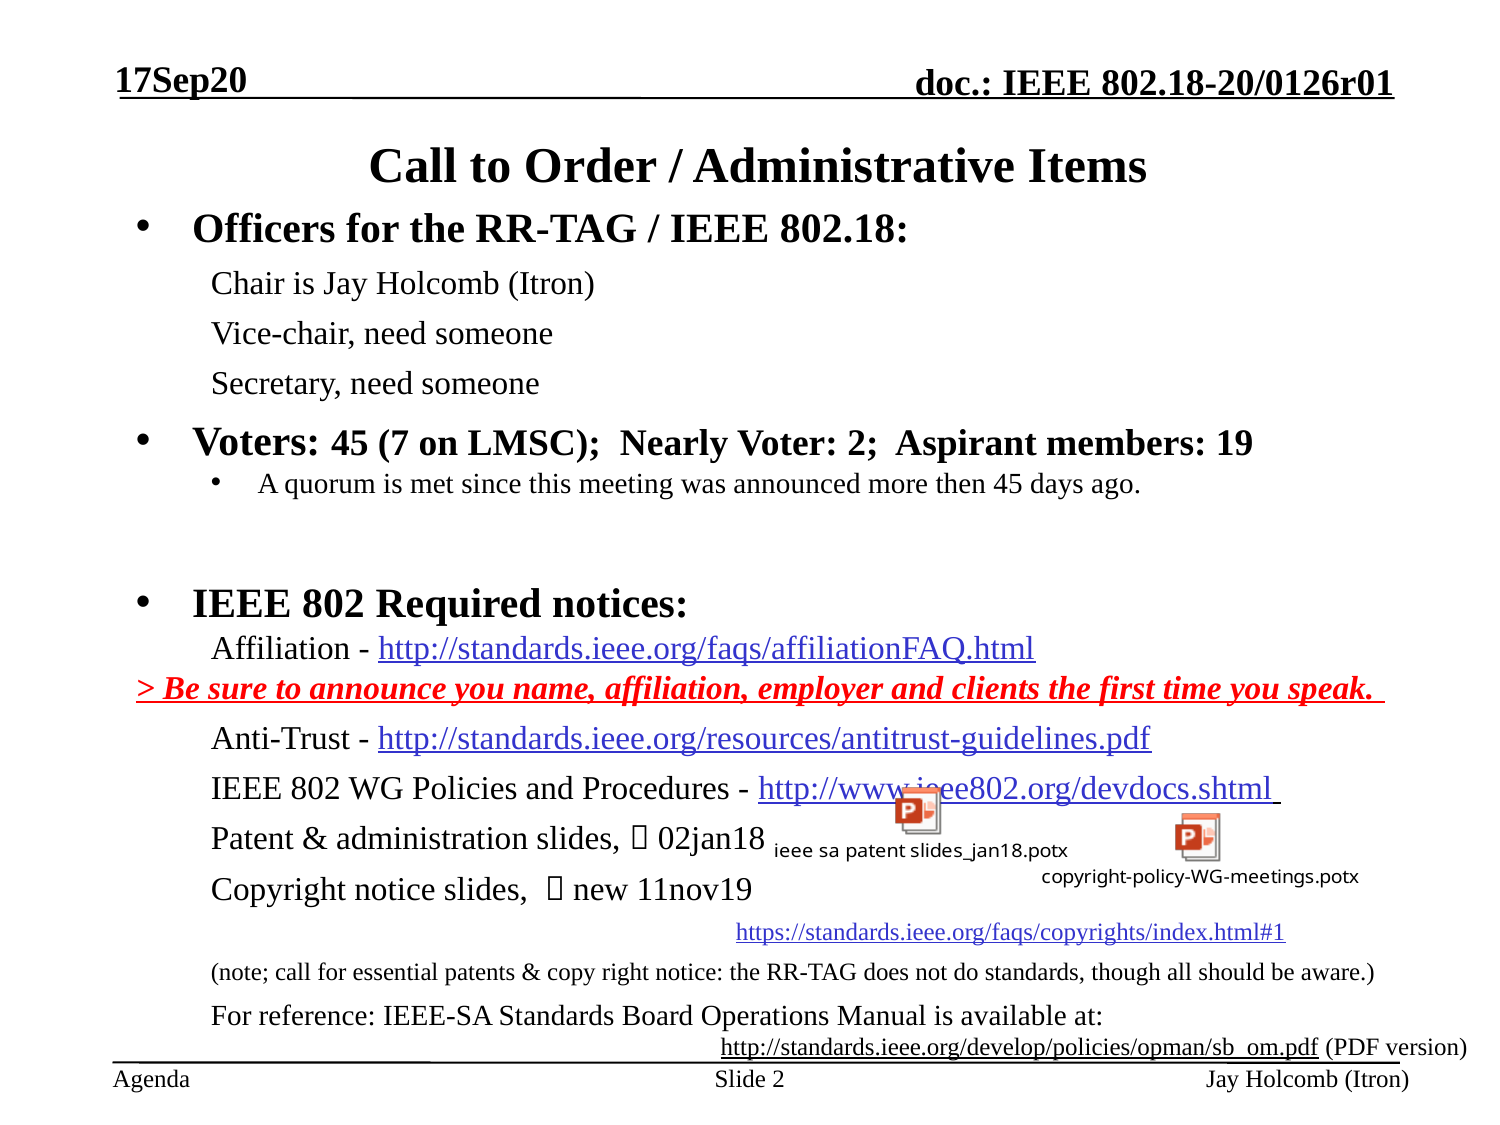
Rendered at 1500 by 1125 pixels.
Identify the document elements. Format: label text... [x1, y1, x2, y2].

title Call to Order / Administrative Items [120, 99, 1396, 192]
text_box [1003, 812, 1396, 895]
footer Jay Holcomb (Itron) [887, 1061, 1411, 1093]
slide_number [114, 62, 538, 101]
list Officers for the RR-TAG / IEEE 802.18: Chair is Jay Holcomb (Itron) Vice-chair, need someone Secretary, need someone Voters: 45 (7 on LMSC); Nearly Voter: 2; Aspirant members: 19 A quorum is met since this meeting was announced more then 45 days ago. IEEE 802 Required notices: Affiliation - http://standards.ieee.org/faqs/affiliationFAQ.html > Be sure to announce you name, affiliation, employer and clients the first time you speak. Anti-Trust - http://standards.ieee.org/resources/antitrust-guidelines.pdf IEEE 802 WG Policies and Procedures - http://www.ieee802.org/devdocs.shtml Patent & administration slides,  02jan18 Copyright notice slides,  new 11nov19 https://standards.ieee.org/faqs/copyrights/index.html#1 (note; call for essential patents & copy right notice: the RR-TAG does not do standards, though all should be aware.) For reference: IEEE-SA Standards Board Operations Manual is available at: http://standards.ieee.org/develop/policies/opman/sb_om.pdf (PDF version) [120, 192, 1484, 1051]
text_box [749, 786, 1091, 869]
slide_number Slide 2 [699, 1061, 800, 1123]
